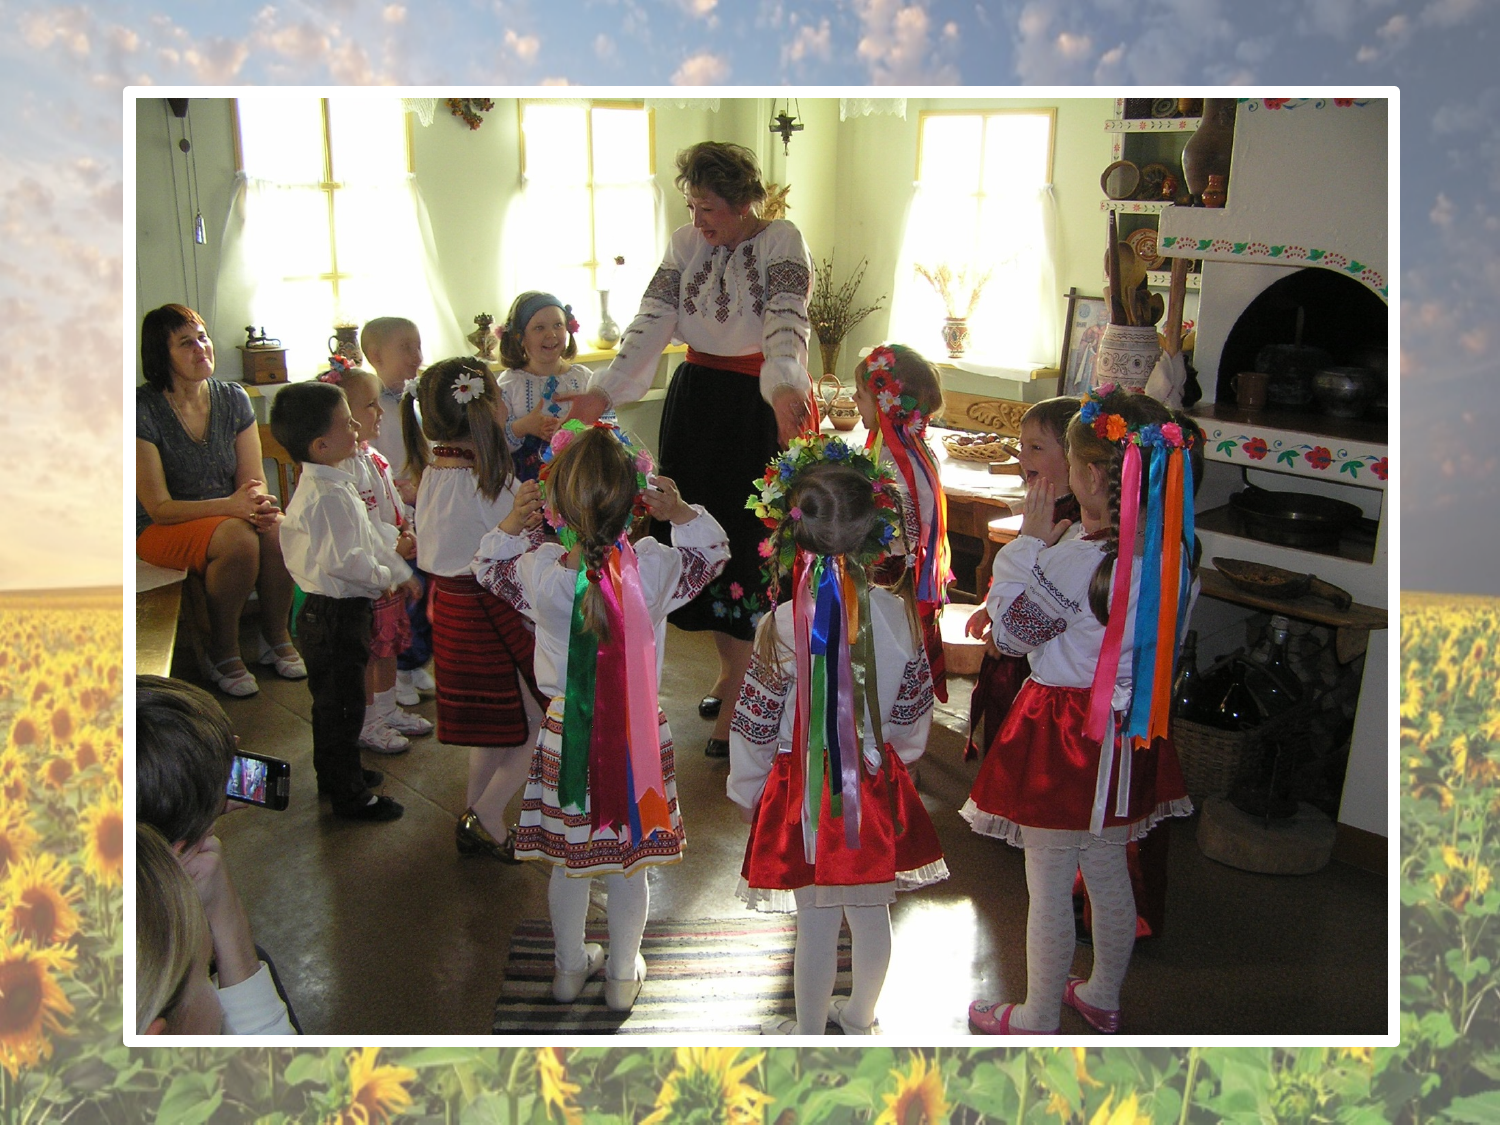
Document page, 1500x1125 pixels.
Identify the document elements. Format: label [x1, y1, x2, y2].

picture [135, 97, 1389, 1036]
